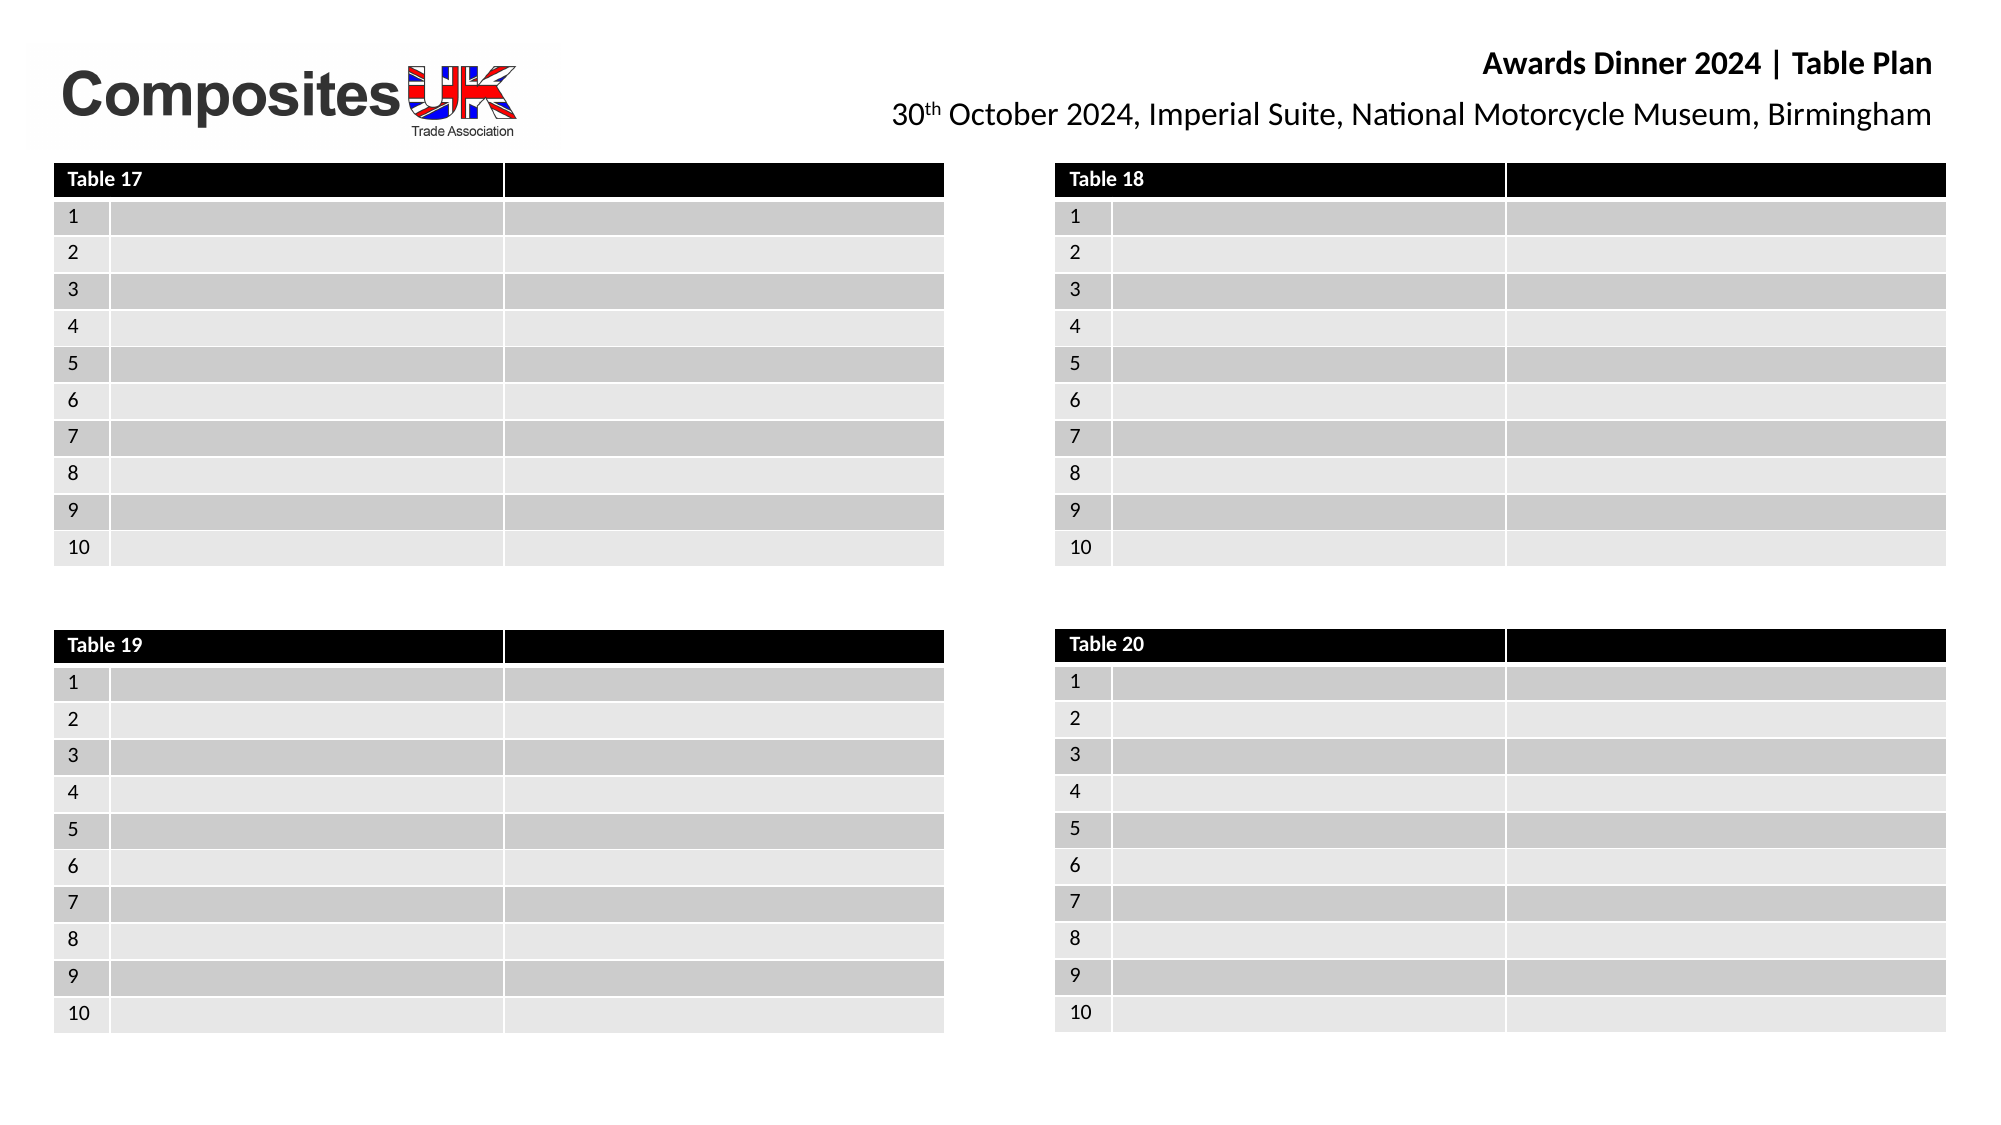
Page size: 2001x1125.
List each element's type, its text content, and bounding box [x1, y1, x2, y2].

table_cell [111, 347, 503, 382]
table_cell 2 [54, 237, 109, 272]
table_cell [111, 458, 503, 493]
table_cell [1507, 776, 1946, 811]
table_header Table 19 [54, 630, 503, 663]
table_header Table 20 [1055, 629, 1505, 662]
table_cell 6 [54, 850, 109, 885]
table_header Table 17 [54, 163, 503, 197]
table_header [505, 163, 944, 197]
table_cell 1 [1055, 667, 1111, 700]
table_cell 3 [54, 274, 109, 309]
table_header Table 18 [1055, 163, 1505, 197]
table_cell [111, 814, 503, 849]
table_cell [1507, 886, 1946, 921]
table_cell [111, 202, 503, 235]
table_cell 10 [54, 998, 109, 1033]
table_cell [505, 887, 944, 922]
table_cell [1507, 702, 1946, 737]
table_cell 8 [54, 458, 109, 493]
table_cell [111, 668, 503, 701]
table_cell [1113, 776, 1505, 811]
table_cell [505, 531, 944, 566]
table_cell [111, 961, 503, 996]
table_cell [111, 777, 503, 812]
text_box Awards Dinner 2024 | Table Plan 30th October 2024, Imperial Suite, National Motorcycle Museum, Birmingham [675, 43, 1949, 150]
table_cell [1507, 202, 1946, 235]
table_cell 3 [54, 740, 109, 775]
table_cell 7 [54, 421, 109, 456]
table_cell 3 [1055, 274, 1111, 309]
table_cell [1113, 495, 1505, 530]
table_cell [1113, 923, 1505, 958]
table_cell [1507, 960, 1946, 995]
table_cell [1113, 739, 1505, 774]
table_cell 4 [1055, 776, 1111, 811]
table_cell [505, 311, 944, 346]
table_cell 9 [1055, 495, 1111, 530]
table_cell [505, 458, 944, 493]
table_cell [1507, 347, 1946, 382]
table_cell [1507, 495, 1946, 530]
table_cell [1507, 237, 1946, 272]
table_cell 2 [1055, 702, 1111, 737]
table_cell [505, 924, 944, 959]
table_cell [505, 850, 944, 885]
table_cell [1507, 739, 1946, 774]
table_cell [1113, 237, 1505, 272]
table_cell 7 [54, 887, 109, 922]
table_cell 4 [54, 311, 109, 346]
table_cell [1507, 458, 1946, 493]
table_cell [111, 421, 503, 456]
table_header [1507, 163, 1946, 197]
table_cell [505, 668, 944, 701]
table_cell [1507, 274, 1946, 309]
table_cell 3 [1055, 739, 1111, 774]
table_cell [1113, 458, 1505, 493]
table_cell [505, 777, 944, 812]
table_cell 8 [54, 924, 109, 959]
table_cell 2 [54, 703, 109, 738]
table_cell 1 [1055, 202, 1111, 235]
table_cell [111, 924, 503, 959]
table_cell [505, 814, 944, 849]
table_cell [1113, 960, 1505, 995]
table_cell [505, 421, 944, 456]
table_cell [1113, 997, 1505, 1032]
table_cell 9 [54, 495, 109, 530]
table_cell [111, 311, 503, 346]
table_cell [1113, 702, 1505, 737]
table_cell [1113, 274, 1505, 309]
table_cell 6 [54, 384, 109, 419]
table_cell [505, 202, 944, 235]
table_cell [505, 998, 944, 1033]
table_cell [1507, 923, 1946, 958]
table_cell [111, 495, 503, 530]
table_cell 5 [54, 814, 109, 849]
table_cell 1 [54, 202, 109, 235]
table_cell [1113, 886, 1505, 921]
table_cell [505, 384, 944, 419]
table_cell [1113, 531, 1505, 566]
table_cell 8 [1055, 923, 1111, 958]
table_cell [1507, 813, 1946, 848]
table_cell 5 [54, 347, 109, 382]
table_cell 10 [1055, 531, 1111, 566]
table_cell [1113, 347, 1505, 382]
table_cell [1507, 311, 1946, 346]
table_cell 1 [54, 668, 109, 701]
table_cell [111, 237, 503, 272]
table_cell 6 [1055, 849, 1111, 884]
table_cell 5 [1055, 813, 1111, 848]
table_cell 9 [54, 961, 109, 996]
table_cell 5 [1055, 347, 1111, 382]
table_cell [505, 703, 944, 738]
table_cell [505, 237, 944, 272]
table_cell [111, 703, 503, 738]
table_cell [1113, 813, 1505, 848]
table_cell [1507, 421, 1946, 456]
table_cell [1507, 531, 1946, 566]
table_cell [505, 495, 944, 530]
table_cell [111, 998, 503, 1033]
table_cell 4 [1055, 311, 1111, 346]
table_cell [1113, 667, 1505, 700]
table_cell [111, 274, 503, 309]
table_cell 10 [1055, 997, 1111, 1032]
table_cell [505, 274, 944, 309]
table_cell [1507, 384, 1946, 419]
table_cell 9 [1055, 960, 1111, 995]
table_cell [111, 740, 503, 775]
table_cell 4 [54, 777, 109, 812]
table_cell [1113, 202, 1505, 235]
table_cell 7 [1055, 886, 1111, 921]
table_cell [1507, 849, 1946, 884]
table_cell [1113, 311, 1505, 346]
table_cell [1507, 667, 1946, 700]
table_cell [1113, 384, 1505, 419]
table_cell [1113, 849, 1505, 884]
table_cell 8 [1055, 458, 1111, 493]
table_cell [111, 887, 503, 922]
table_cell 6 [1055, 384, 1111, 419]
table_header [1507, 629, 1946, 662]
table_cell [505, 961, 944, 996]
table_cell [505, 740, 944, 775]
table_cell 10 [54, 531, 109, 566]
table_cell [111, 531, 503, 566]
table_cell [111, 384, 503, 419]
table_cell [505, 347, 944, 382]
table_cell [111, 850, 503, 885]
table_cell [1113, 421, 1505, 456]
picture [26, 43, 561, 150]
table_cell [1507, 997, 1946, 1032]
table_header [505, 630, 944, 663]
table_cell 7 [1055, 421, 1111, 456]
table_cell 2 [1055, 237, 1111, 272]
